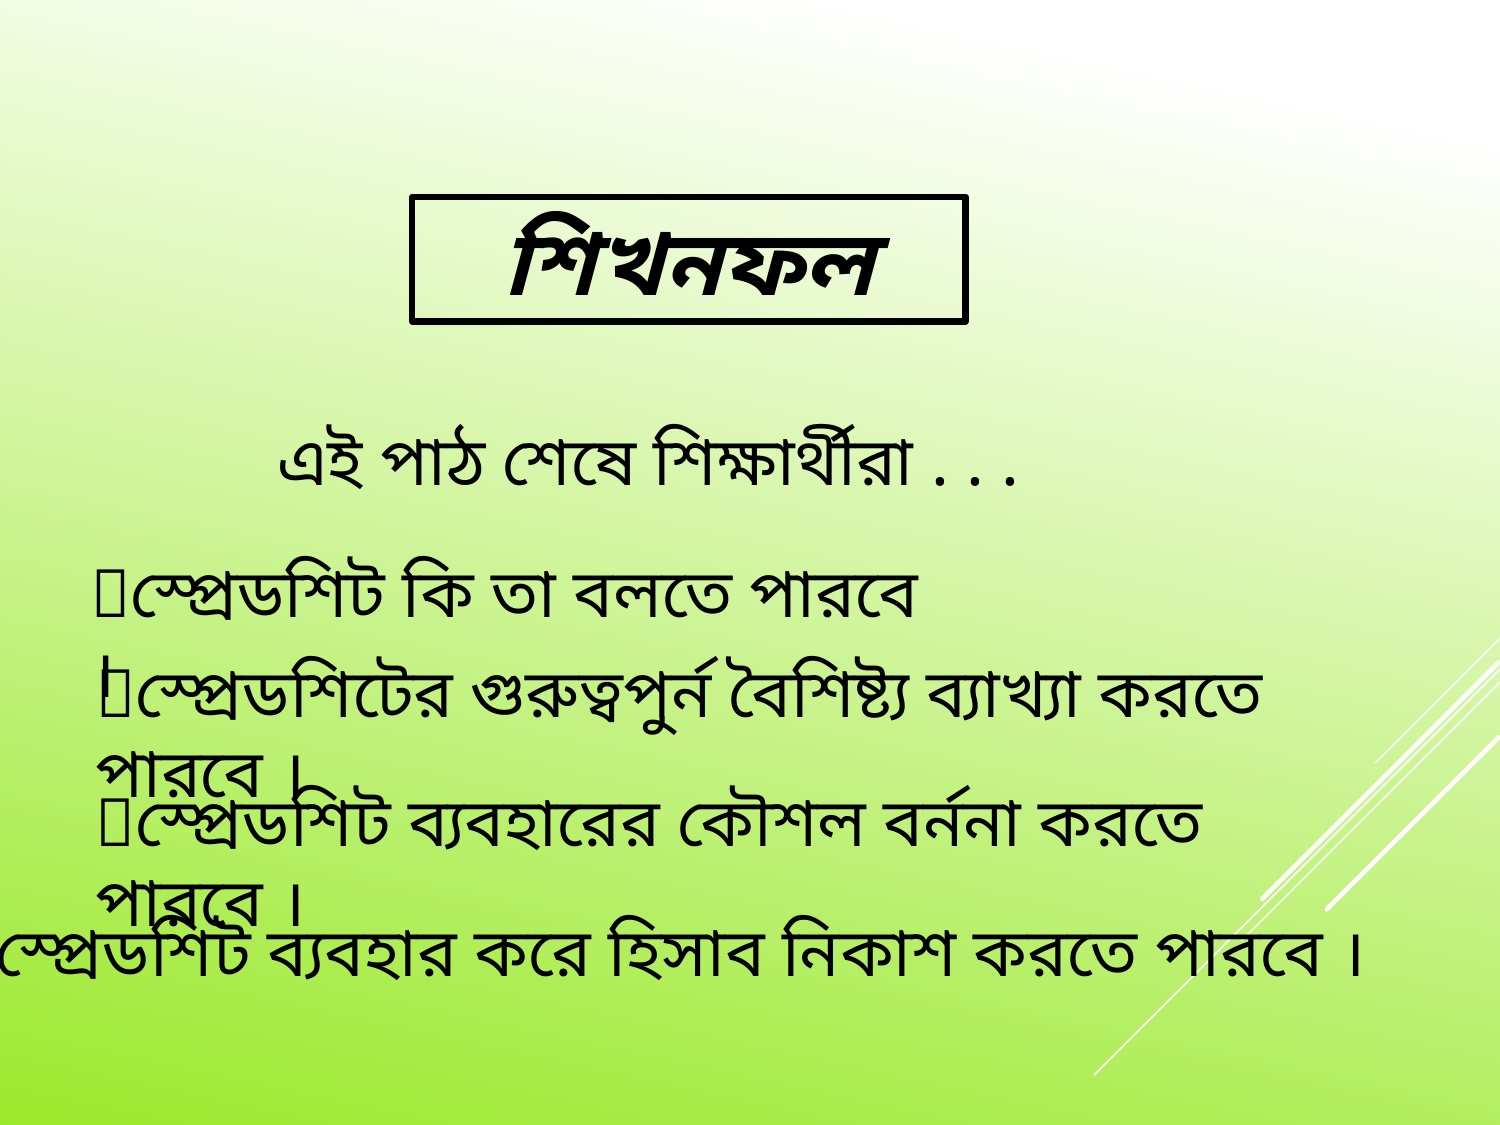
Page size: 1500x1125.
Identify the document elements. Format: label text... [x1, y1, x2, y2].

text_box স্প্রেডশিট কি তা বলতে পারবে । [75, 543, 951, 719]
text_box স্প্রেডশিটের গুরুত্বপুর্ন বৈশিষ্ট্য ব্যাখ্যা করতে পারবে । [80, 643, 1388, 858]
text_box শিখনফল [412, 196, 966, 322]
text_box এই পাঠ শেষে শিক্ষার্থীরা . . . [262, 410, 1318, 506]
text_box স্প্রেডশিট ব্যবহারের কৌশল বর্ননা করতে পারবে । [80, 772, 1297, 902]
text_box স্প্রেডশিট ব্যবহার করে হিসাব নিকাশ করতে পারবে । [0, 902, 1381, 997]
